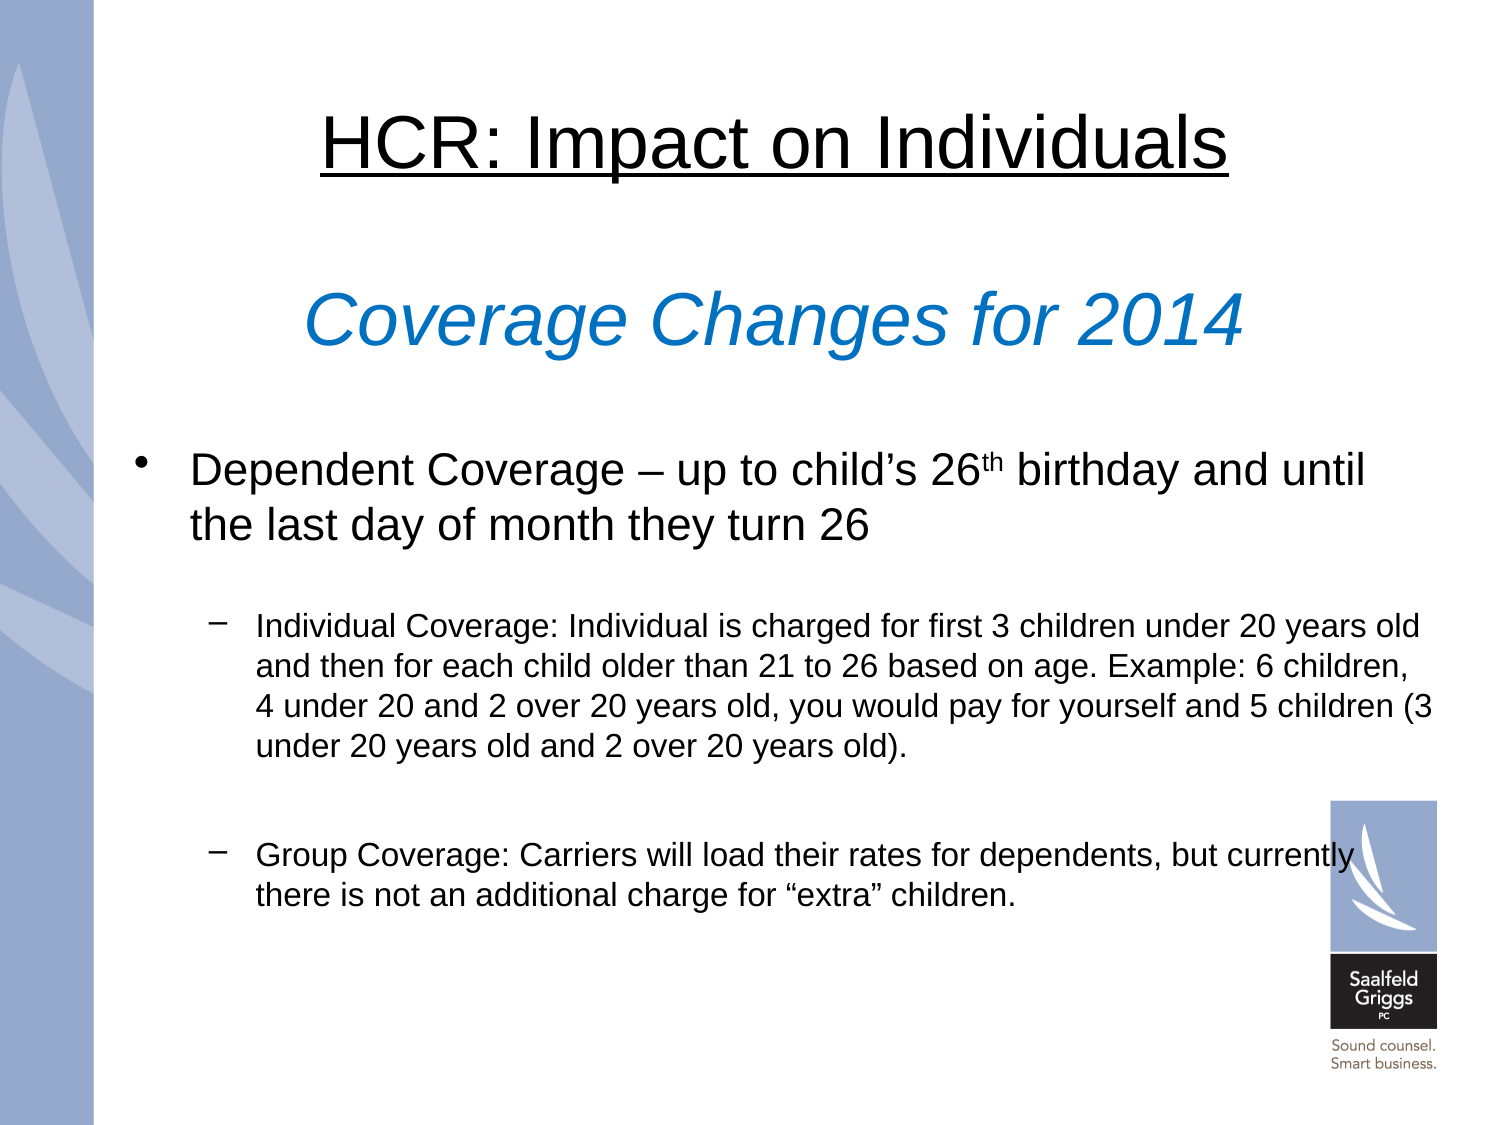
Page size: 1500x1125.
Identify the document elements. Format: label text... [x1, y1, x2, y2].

title HCR: Impact on Individuals [99, 44, 1451, 233]
picture [0, 0, 1500, 1125]
list Coverage Changes for 2014 Dependent Coverage – up to child’s 26th birthday and until the last day of month they turn 26 Individual Coverage: Individual is charged for first 3 children under 20 years old and then for each child older than 21 to 26 based on age. Example: 6 children, 4 under 20 and 2 over 20 years old, you would pay for yourself and 5 children (3 under 20 years old and 2 over 20 years old). Group Coverage: Carriers will load their rates for dependents, but currently there is not an additional charge for “extra” children. [99, 262, 1451, 1006]
